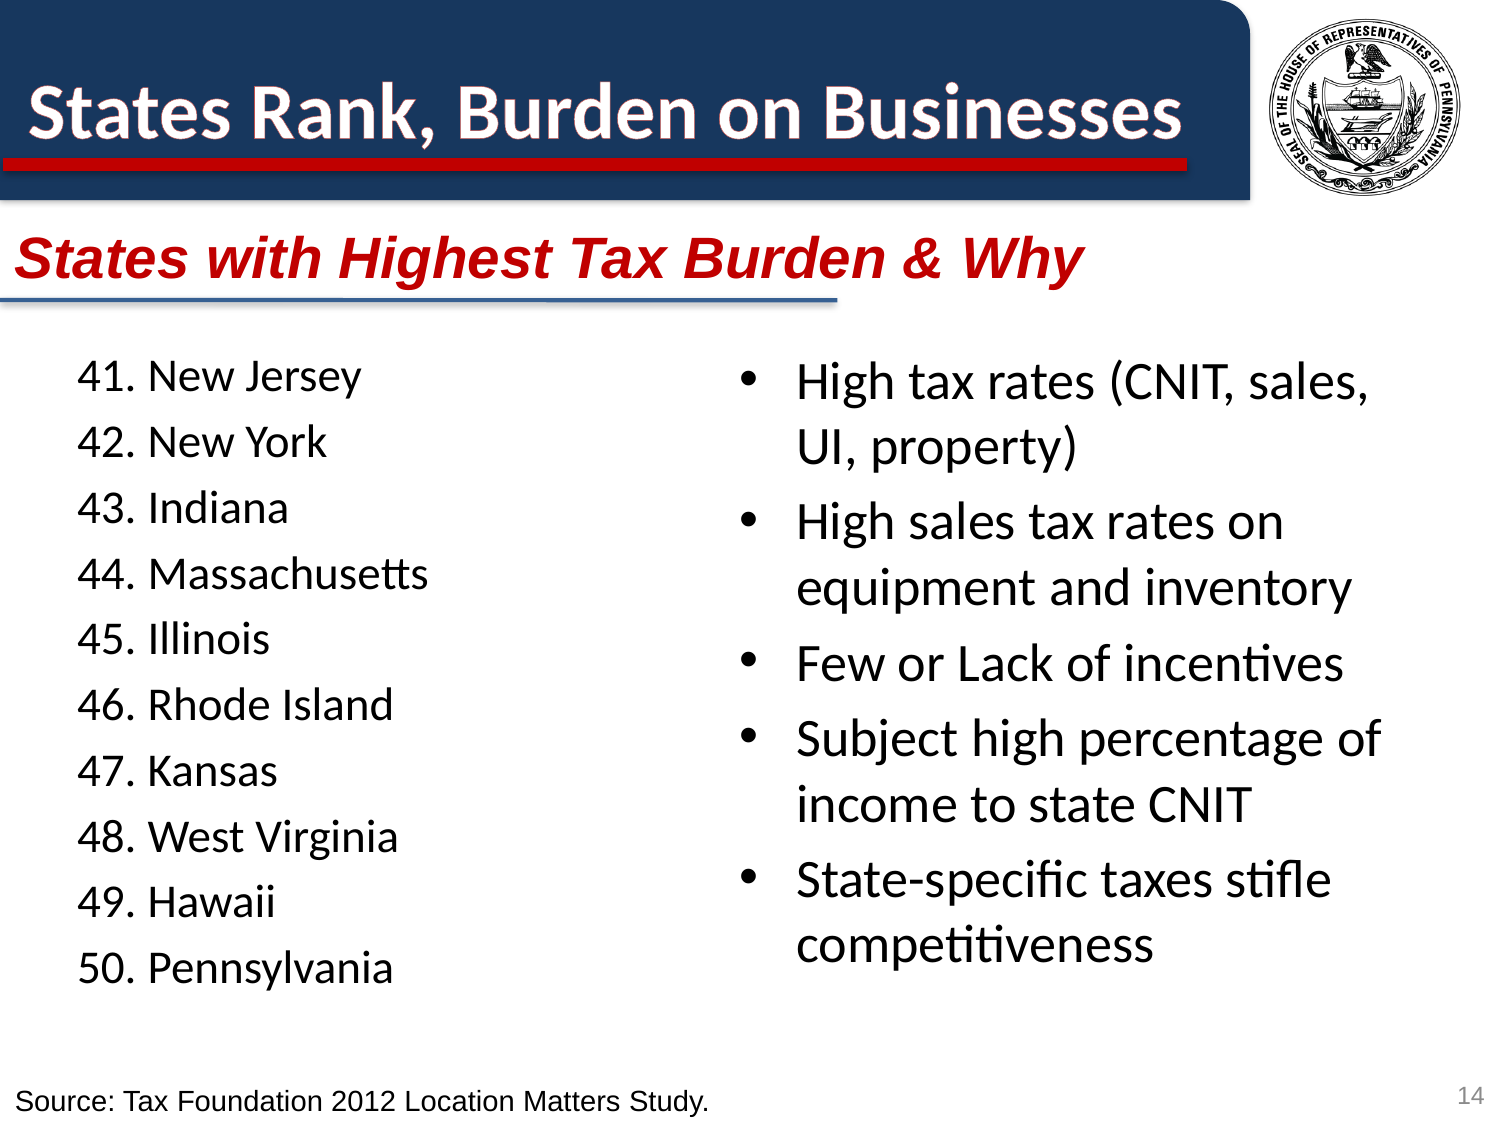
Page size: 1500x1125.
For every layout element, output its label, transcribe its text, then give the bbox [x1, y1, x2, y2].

text_box States with Highest Tax Burden & Why [0, 212, 1500, 298]
title States Rank, Burden on Businesses [12, 12, 1250, 200]
text_box High tax rates (CNIT, sales, UI, property) High sales tax rates on equipment and inventory Few or Lack of incentives Subject high percentage of income to state CNIT State-specific taxes stifle competitiveness [725, 337, 1401, 1000]
slide_number 14 [1149, 1065, 1500, 1125]
text_box New Jersey New York Indiana Massachusetts Illinois Rhode Island Kansas West Virginia Hawaii Pennsylvania [62, 337, 663, 1005]
text_box Source: Tax Foundation 2012 Location Matters Study. [0, 1074, 1100, 1125]
picture [1262, 11, 1463, 200]
